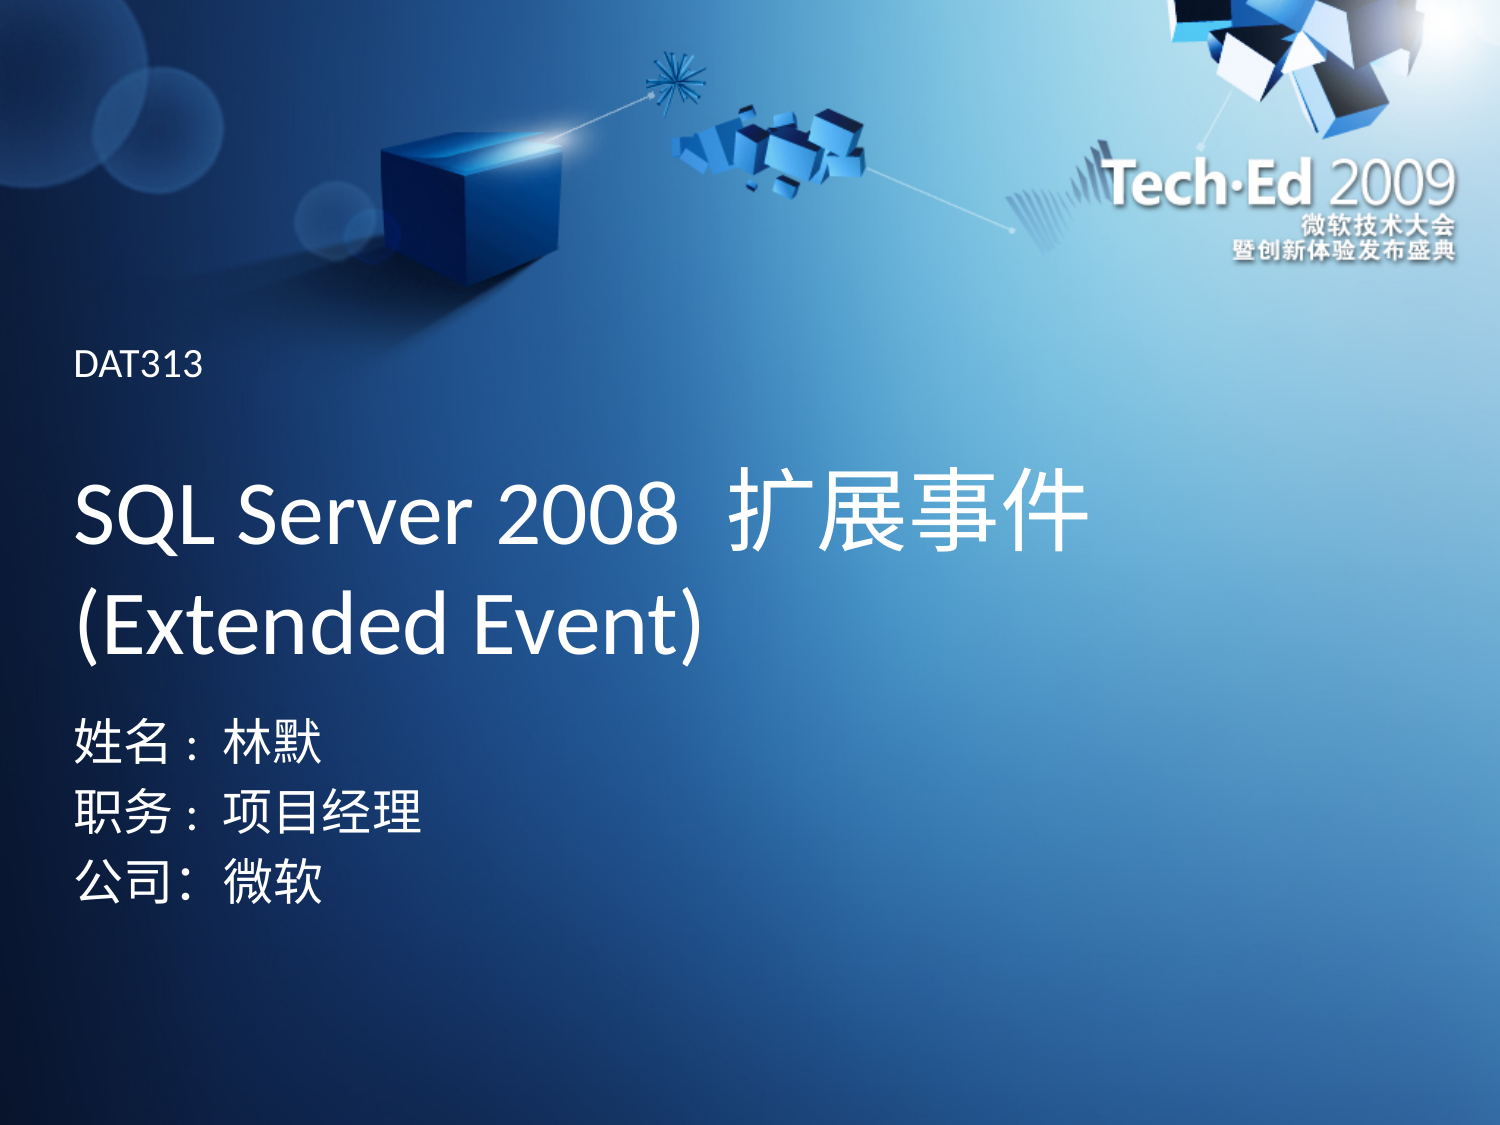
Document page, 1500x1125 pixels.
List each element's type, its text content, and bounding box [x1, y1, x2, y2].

list DAT313 [58, 328, 481, 434]
picture [0, 0, 1500, 1125]
title SQL Server 2008 扩展事件(Extended Event) [58, 445, 1409, 633]
list 姓名: 林默 职务: 项目经理 公司：微软 [58, 703, 481, 985]
